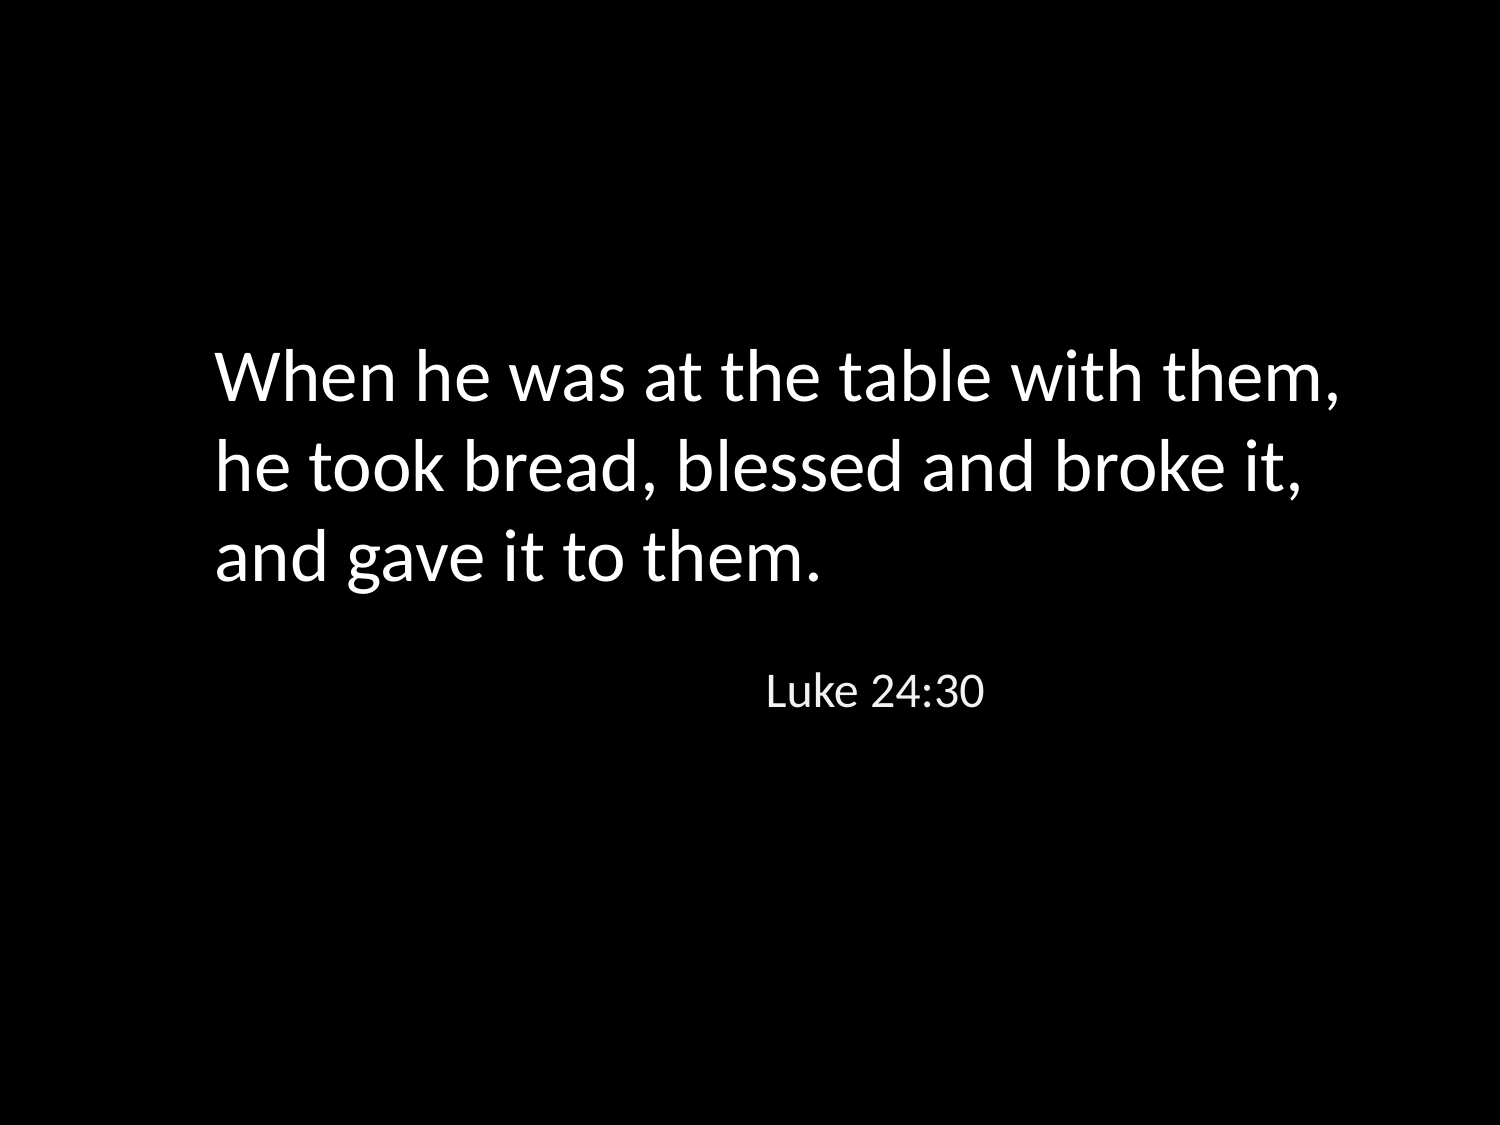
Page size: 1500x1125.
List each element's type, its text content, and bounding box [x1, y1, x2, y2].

text_box When he was at the table with them, he took bread, blessed and broke it, and gave it to them. [200, 318, 1375, 604]
text_box Luke 24:30 [600, 649, 1150, 725]
